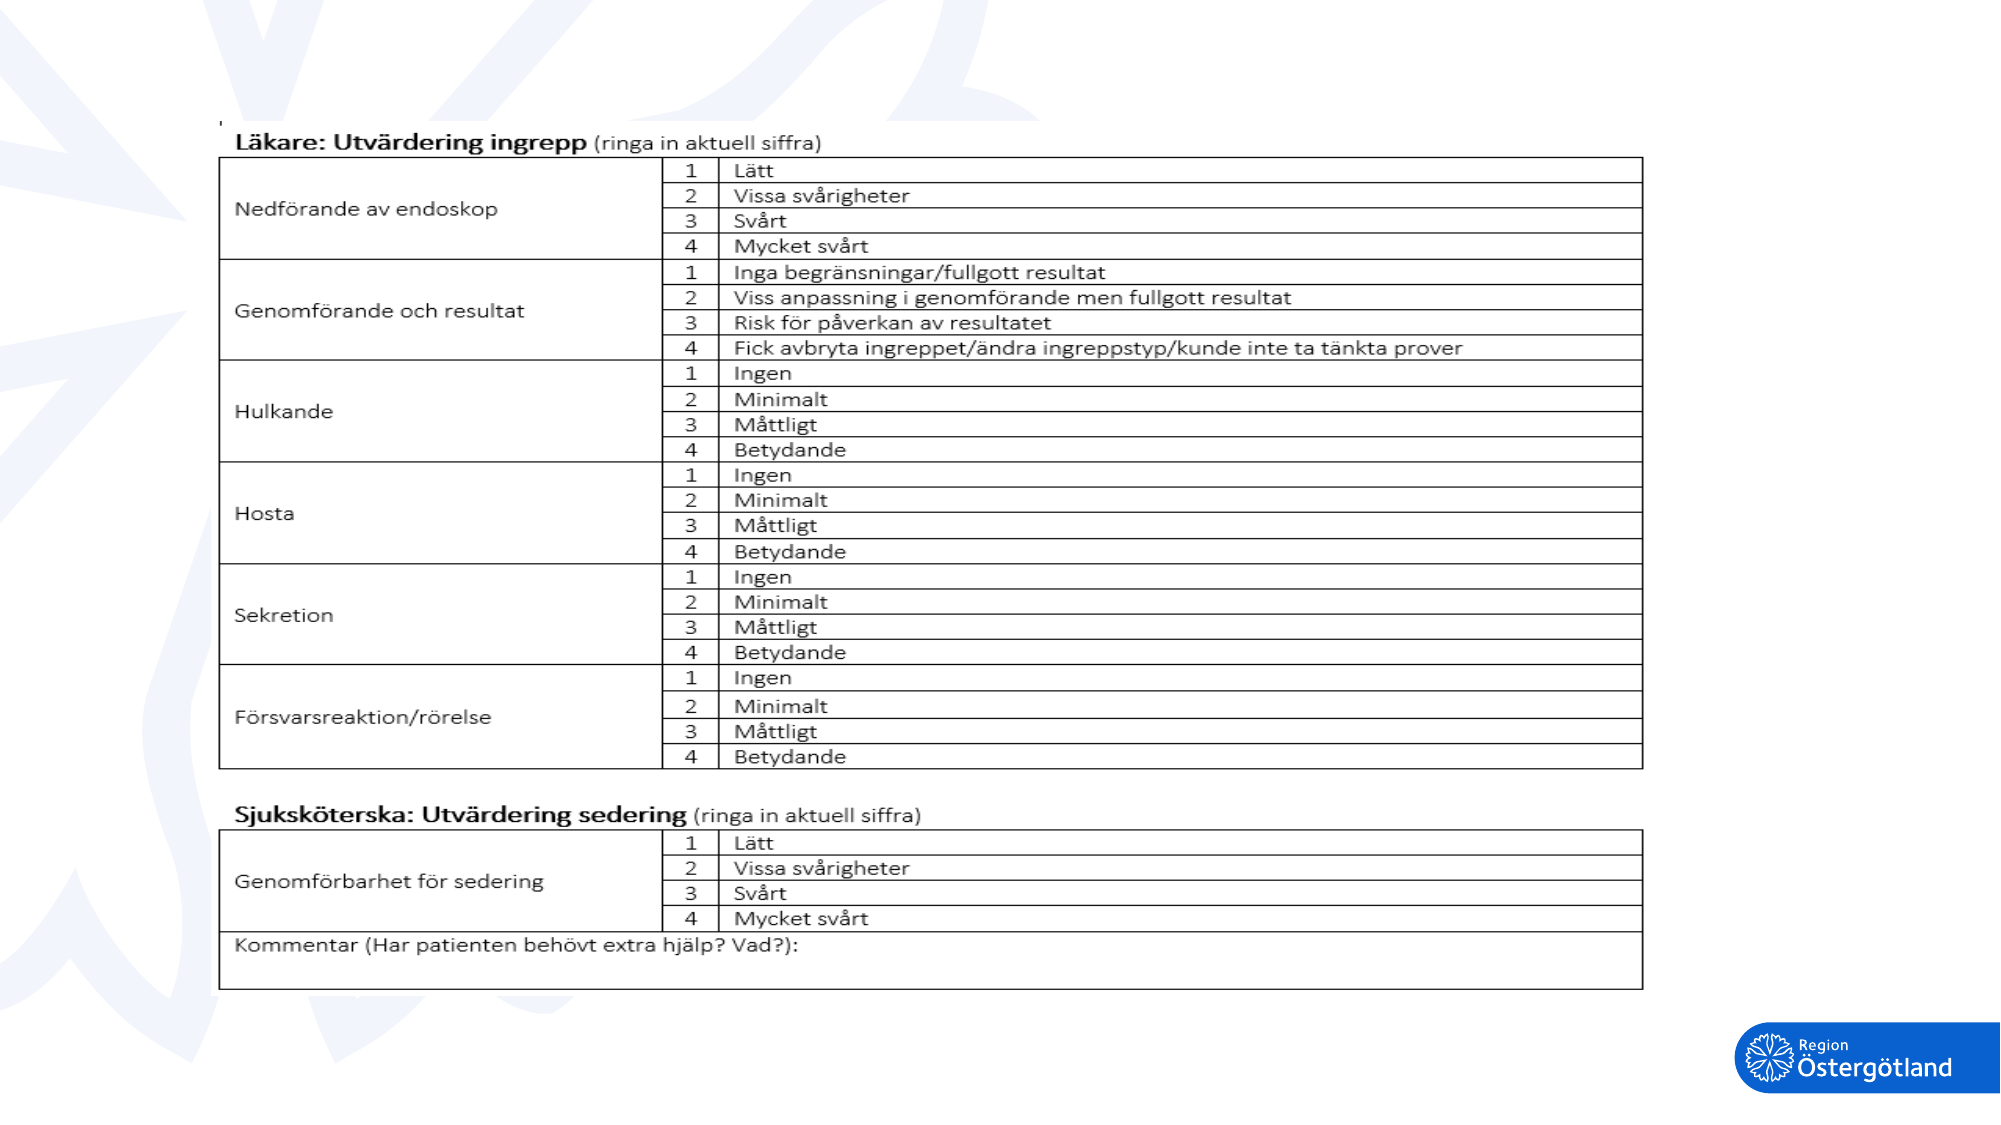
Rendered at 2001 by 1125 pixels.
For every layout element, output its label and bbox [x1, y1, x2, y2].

list [211, 121, 1650, 996]
